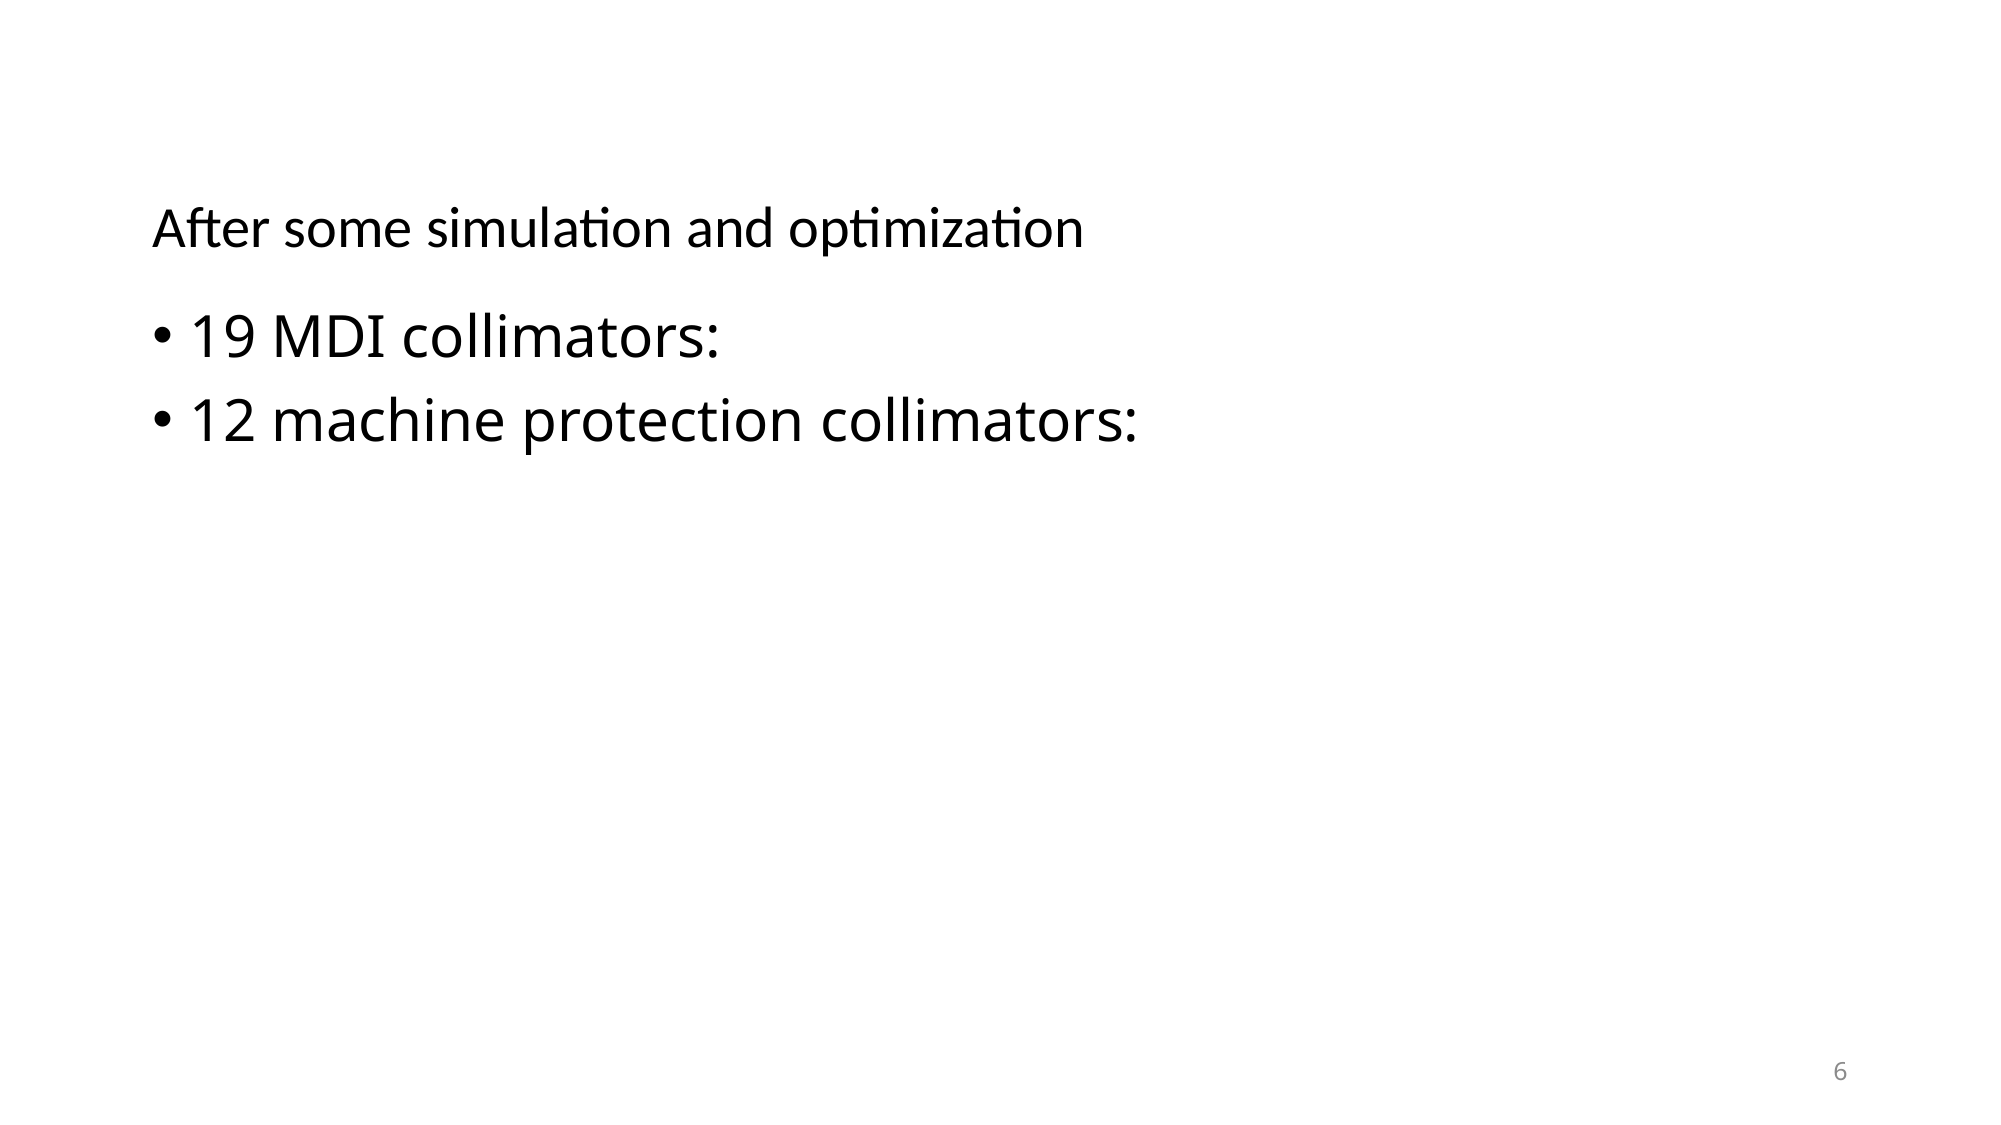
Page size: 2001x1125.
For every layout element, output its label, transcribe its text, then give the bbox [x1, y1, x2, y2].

title After some simulation and optimization [137, 180, 1863, 278]
slide_number 6 [1412, 1042, 1863, 1103]
list 19 MDI collimators: 12 machine protection collimators: [137, 299, 1863, 1014]
